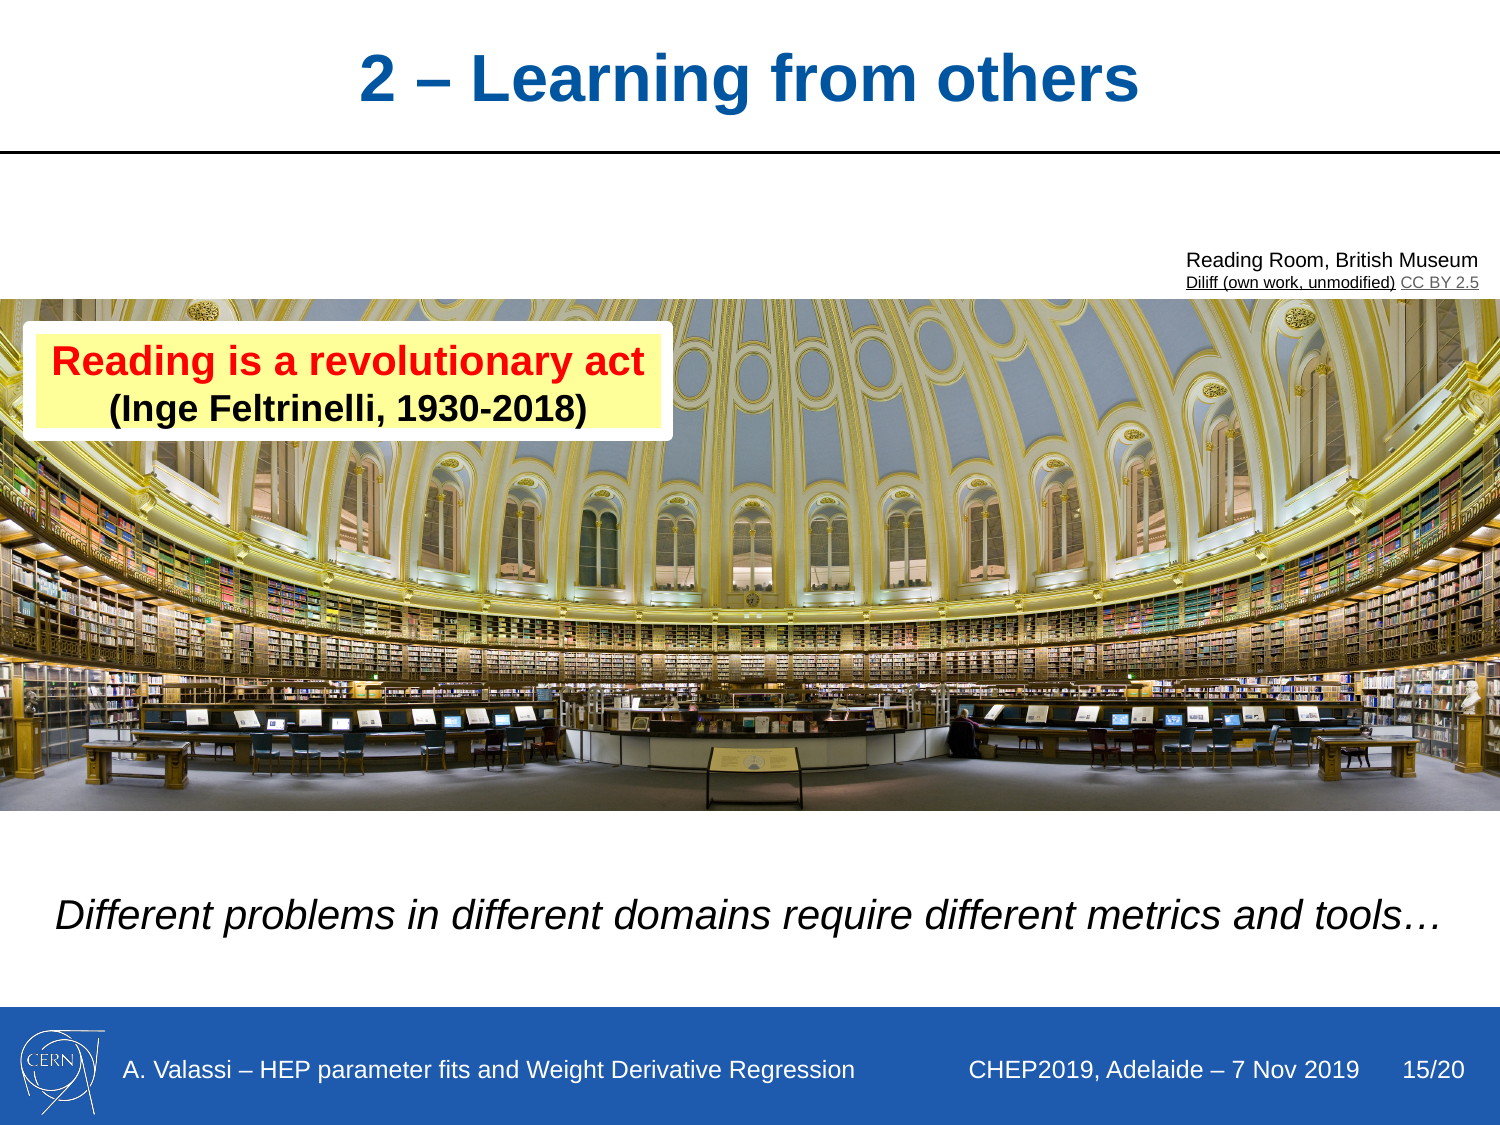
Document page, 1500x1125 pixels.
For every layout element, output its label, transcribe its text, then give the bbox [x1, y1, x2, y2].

text_box Different problems in different domains require different metrics and tools… [0, 880, 1500, 946]
picture [20, 1030, 106, 1116]
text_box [0, 299, 1500, 811]
text_box Reading Room, British Museum Diliff (own work, unmodified) CC BY 2.5 [1171, 239, 1500, 299]
text_box 2 – Learning from others [29, 32, 1472, 118]
